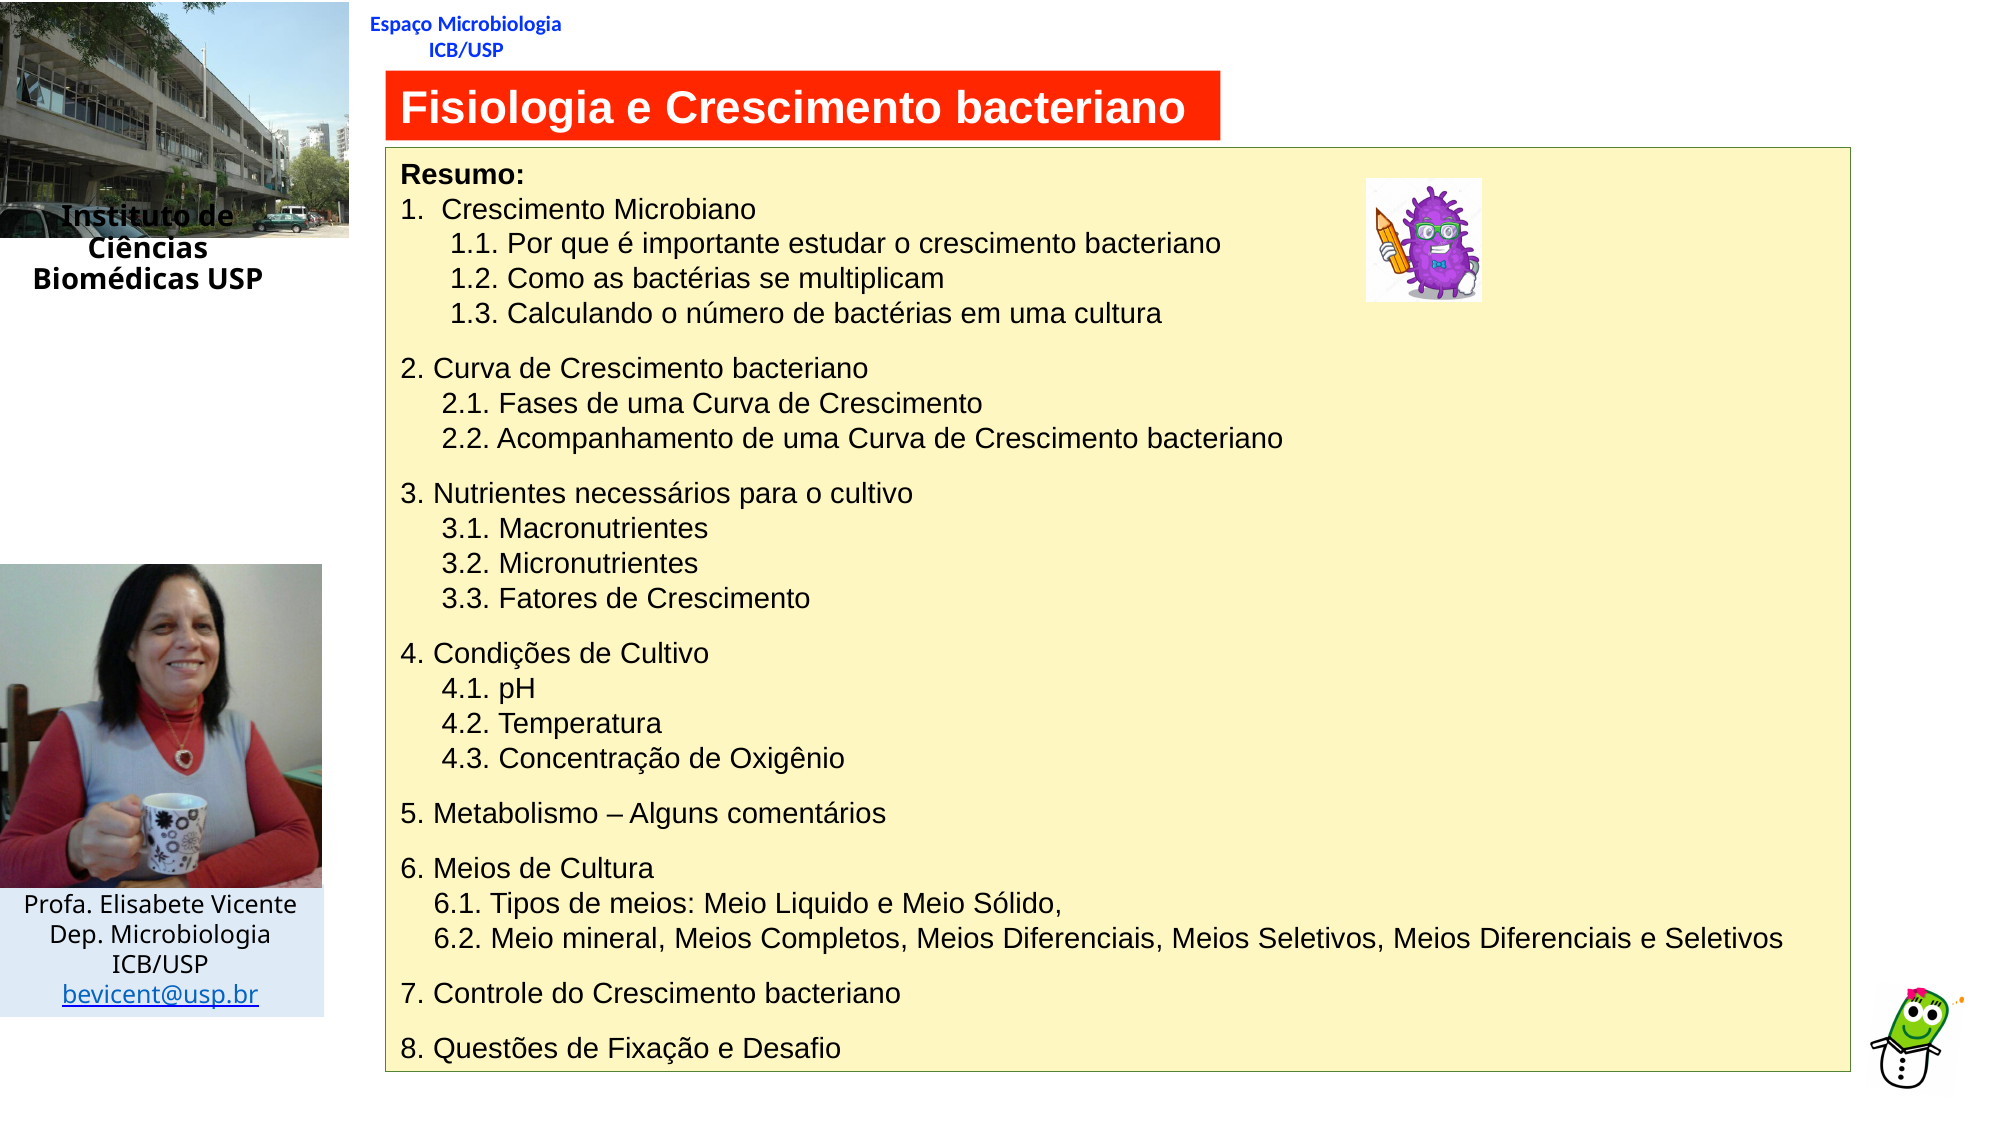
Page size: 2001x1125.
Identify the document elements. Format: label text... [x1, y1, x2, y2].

text_box Profa. Elisabete Vicente Dep. Microbiologia ICB/USP bevicent@usp.br [0, 884, 325, 1017]
picture [0, 2, 349, 238]
picture [1866, 982, 1965, 1096]
picture [1366, 178, 1482, 302]
text_box Instituto de Ciências Biomédicas USP [0, 238, 300, 302]
text_box Resumo: 1. Crescimento Microbiano 1.1. Por que é importante estudar o crescimento bacteriano 1.2. Como as bactérias se multiplicam 1.3. Calculando o número de bactérias em uma cultura 2. Curva de Crescimento bacteriano 2.1. Fases de uma Curva de Crescimento 2.2. Acompanhamento de uma Curva de Crescimento bacteriano 3. Nutrientes necessários para o cultivo 3.1. Macronutrientes 3.2. Micronutrientes 3.3. Fatores de Crescimento 4. Condições de Cultivo 4.1. pH 4.2. Temperatura 4.3. Concentração de Oxigênio 5. Metabolismo – Alguns comentários 6. Meios de Cultura 6.1. Tipos de meios: Meio Liquido e Meio Sólido, 6.2. Meio mineral, Meios Completos, Meios Diferenciais, Meios Seletivos, Meios Diferenciais e Seletivos 7. Controle do Crescimento bacteriano 8. Questões de Fixação e Desafio [385, 147, 1851, 1072]
text_box Fisiologia e Crescimento bacteriano [385, 70, 1221, 141]
picture [628, 854, 729, 955]
picture [0, 564, 322, 888]
text_box Espaço Microbiologia ICB/USP [350, 2, 583, 70]
